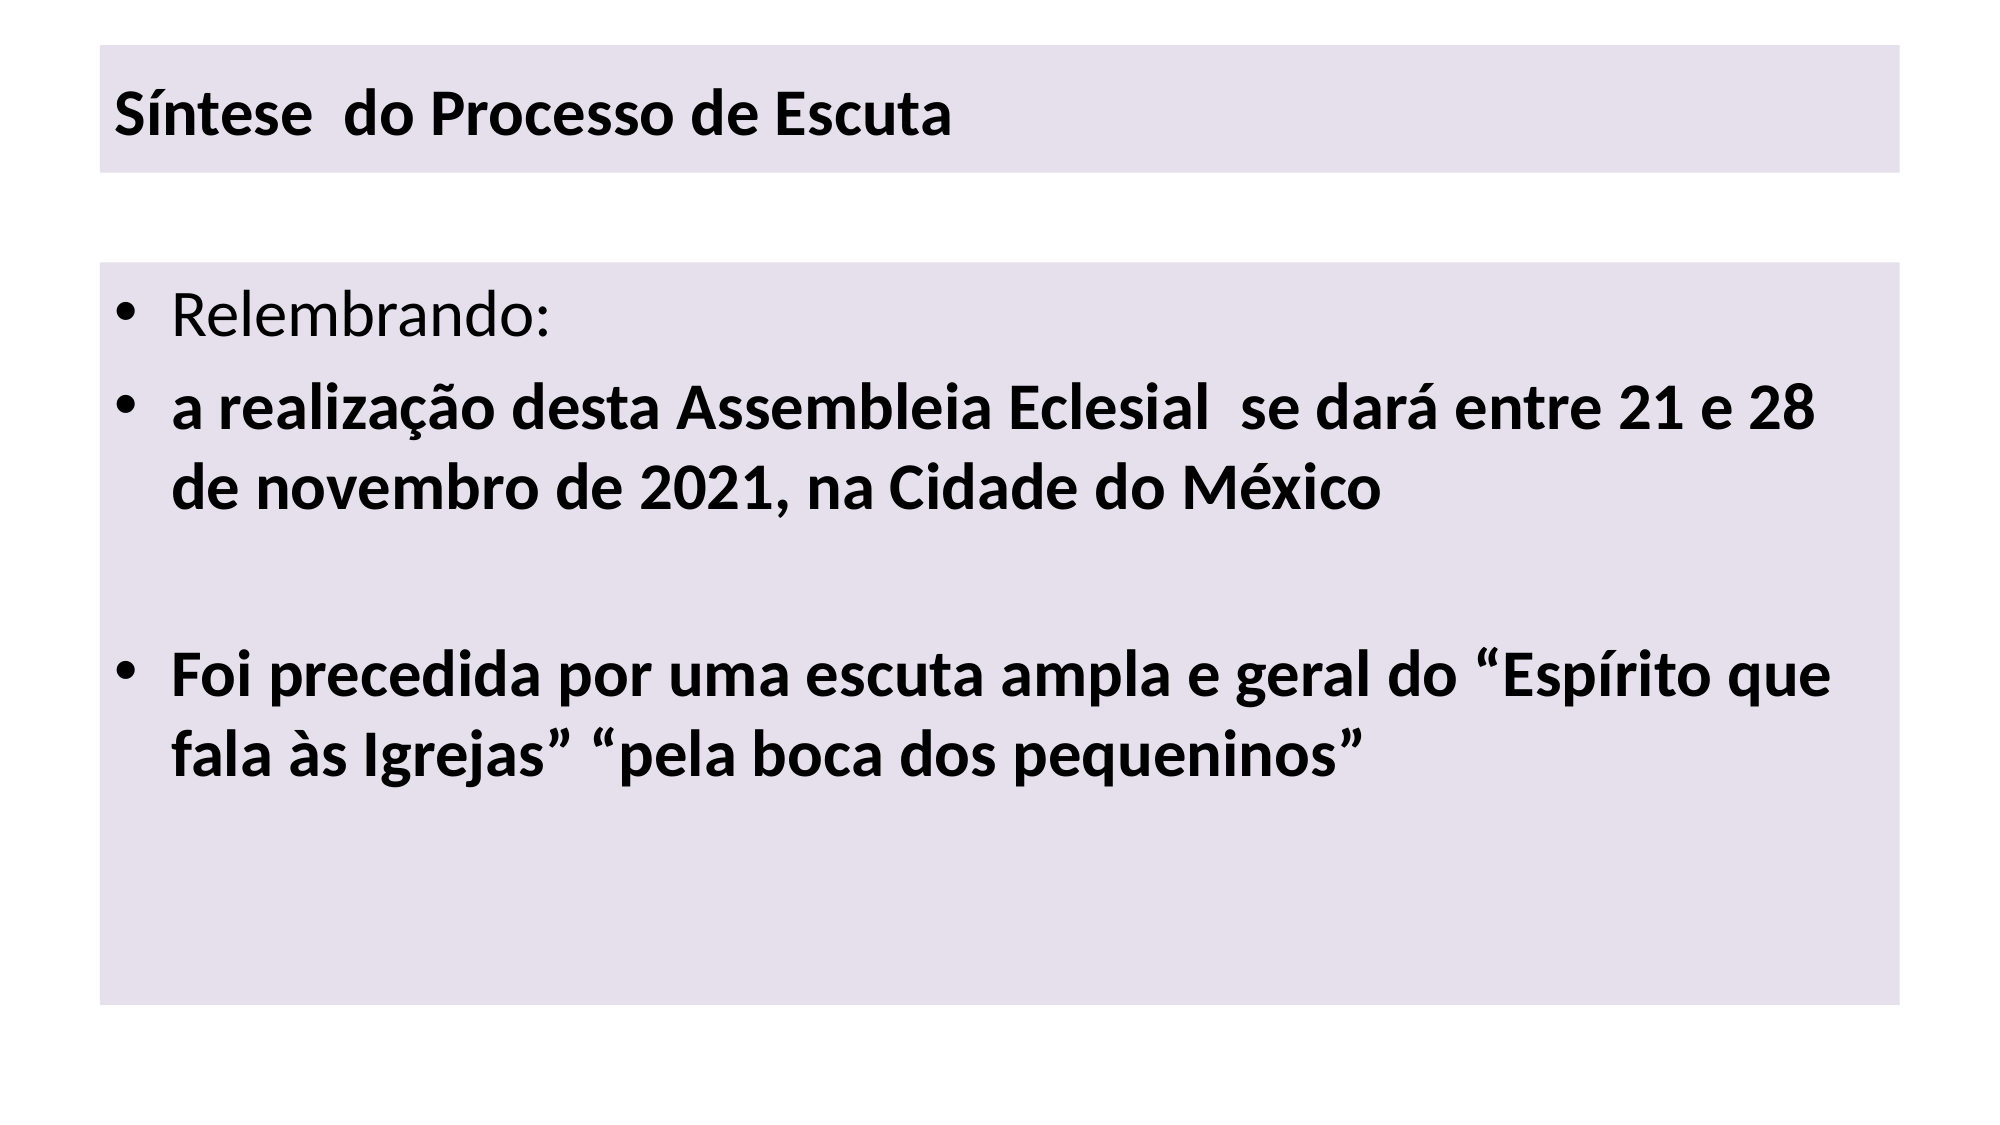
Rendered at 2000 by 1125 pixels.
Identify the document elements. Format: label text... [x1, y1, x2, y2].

text_box Relembrando: a realização desta Assembleia Eclesial se dará entre 21 e 28 de novembro de 2021, na Cidade do México Foi precedida por uma escuta ampla e geral do “Espírito que fala às Igrejas” “pela boca dos pequeninos” [99, 262, 1900, 1005]
text_box Síntese do Processo de Escuta [99, 45, 1900, 173]
